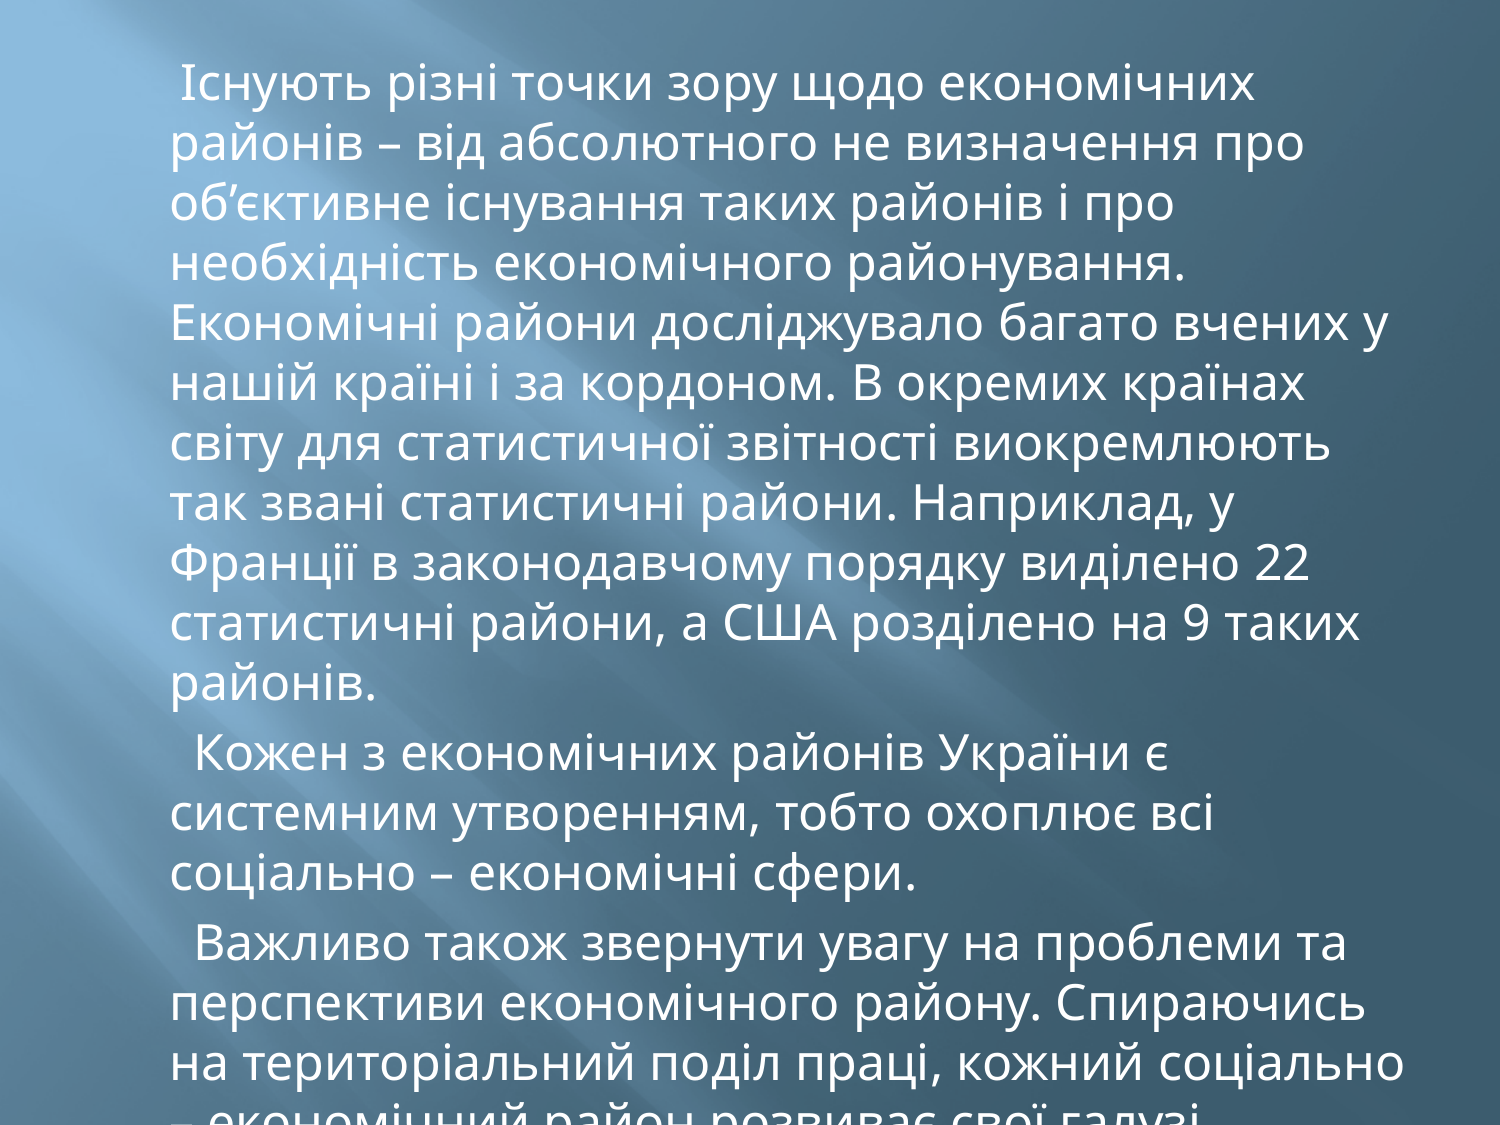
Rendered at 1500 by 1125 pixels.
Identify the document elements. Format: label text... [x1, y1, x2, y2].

list Існують різні точки зору щодо економічних районів – від абсолютного не визначення про об’єктивне існування таких районів і про необхідність економічного районування. Економічні райони досліджувало багато вчених у нашій країні і за кордоном. В окремих країнах світу для статистичної звітності виокремлюють так звані статистичні райони. Наприклад, у Франції в законодавчому порядку виділено 22 статистичні райони, а США розділено на 9 таких районів. Кожен з економічних районів України є системним утворенням, тобто охоплює всі соціально – економічні сфери. Важливо також звернути увагу на проблеми та перспективи економічного району. Спираючись на територіальний поділ праці, кожний соціально – економічний район розвиває свої галузі спеціалізації. [64, 42, 1425, 1035]
